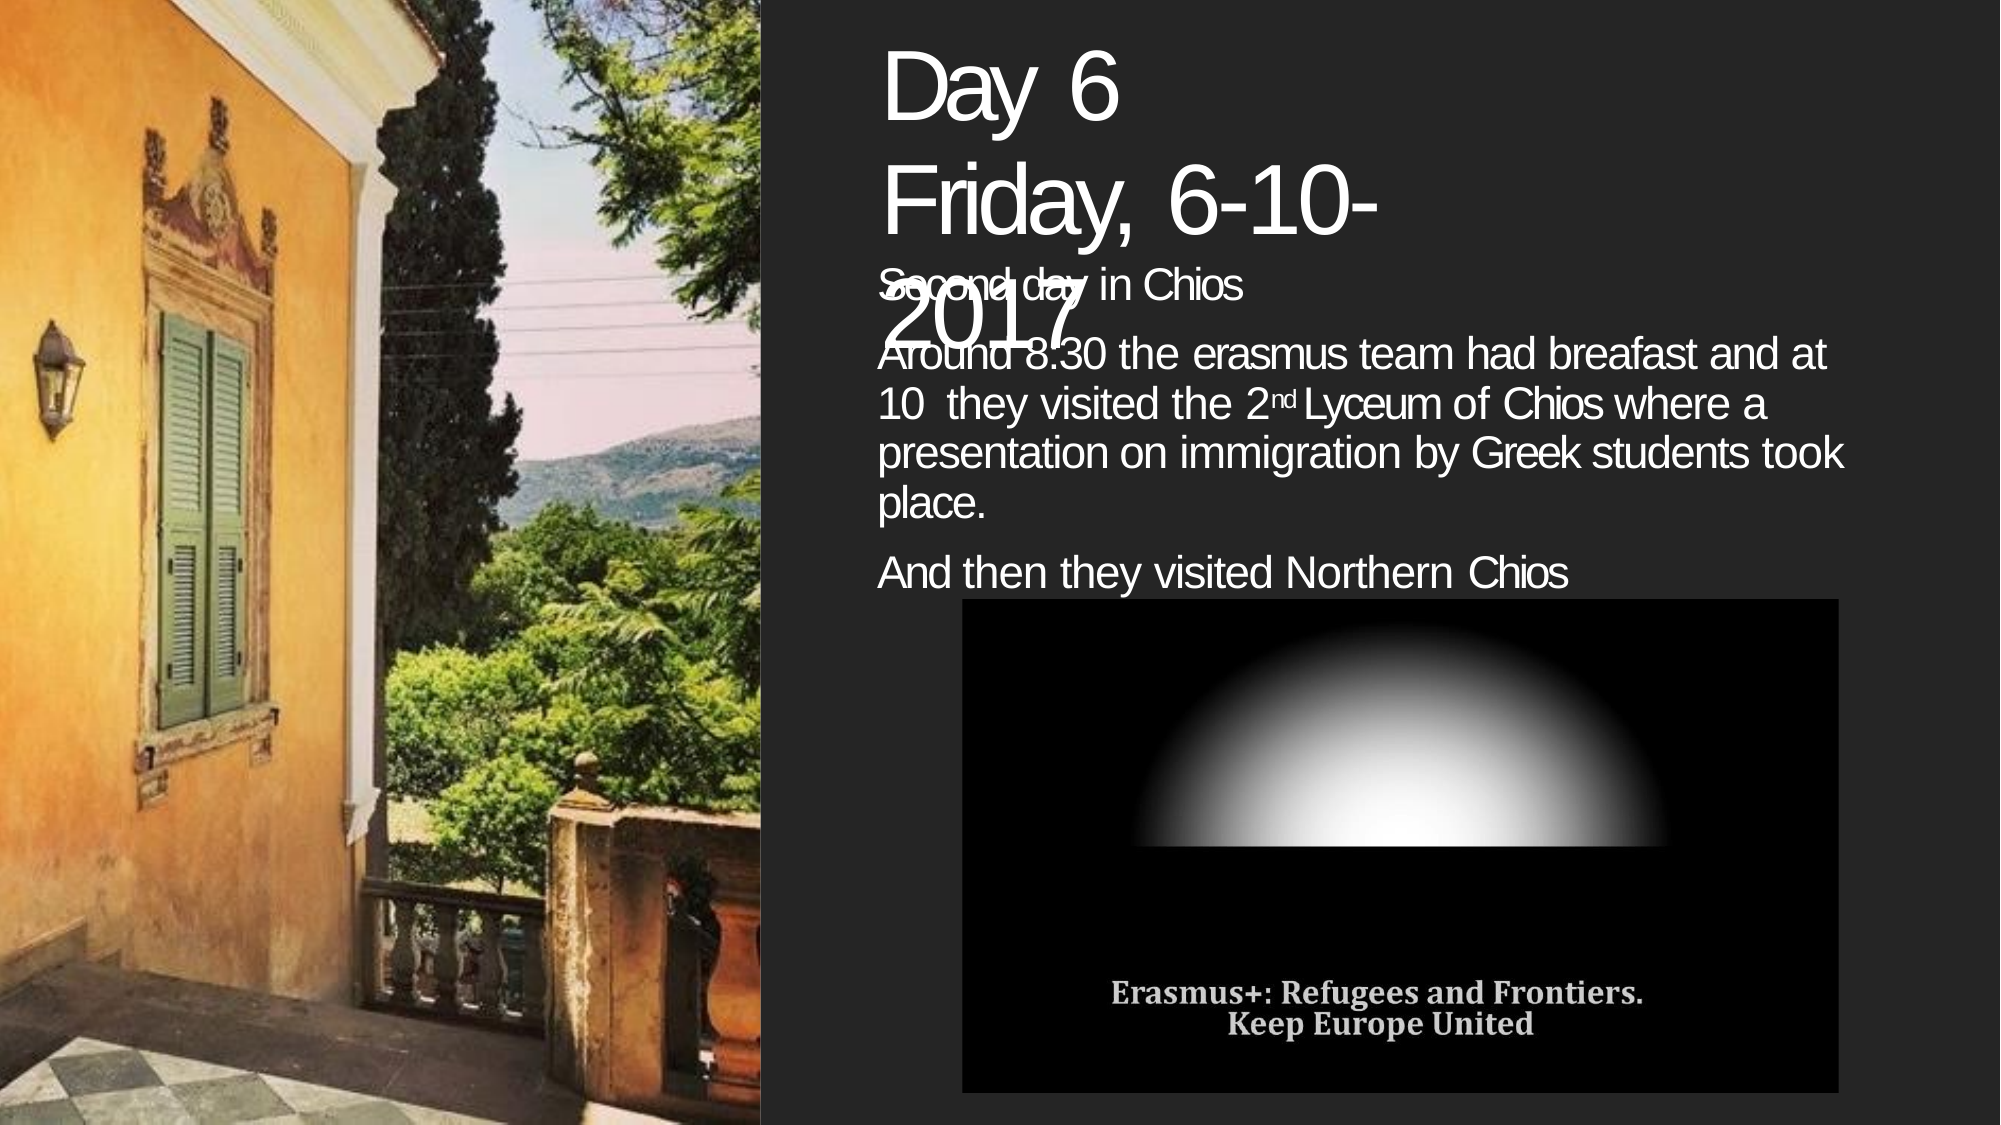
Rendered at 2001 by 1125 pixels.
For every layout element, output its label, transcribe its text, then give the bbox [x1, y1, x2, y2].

text_box [0, 0, 760, 1125]
text_box [962, 599, 1839, 1093]
title Day 6 Friday, 6-10-2017 [878, 24, 1583, 237]
text_box [760, 0, 2000, 1125]
text_box Second day in Chios Around 8:30 the erasmus team had breafast and at 10 they visited the 2nd Lyceum of Chios where a presentation on immigration by Greek students took place. And then they visited Northern Chios [874, 237, 1872, 599]
